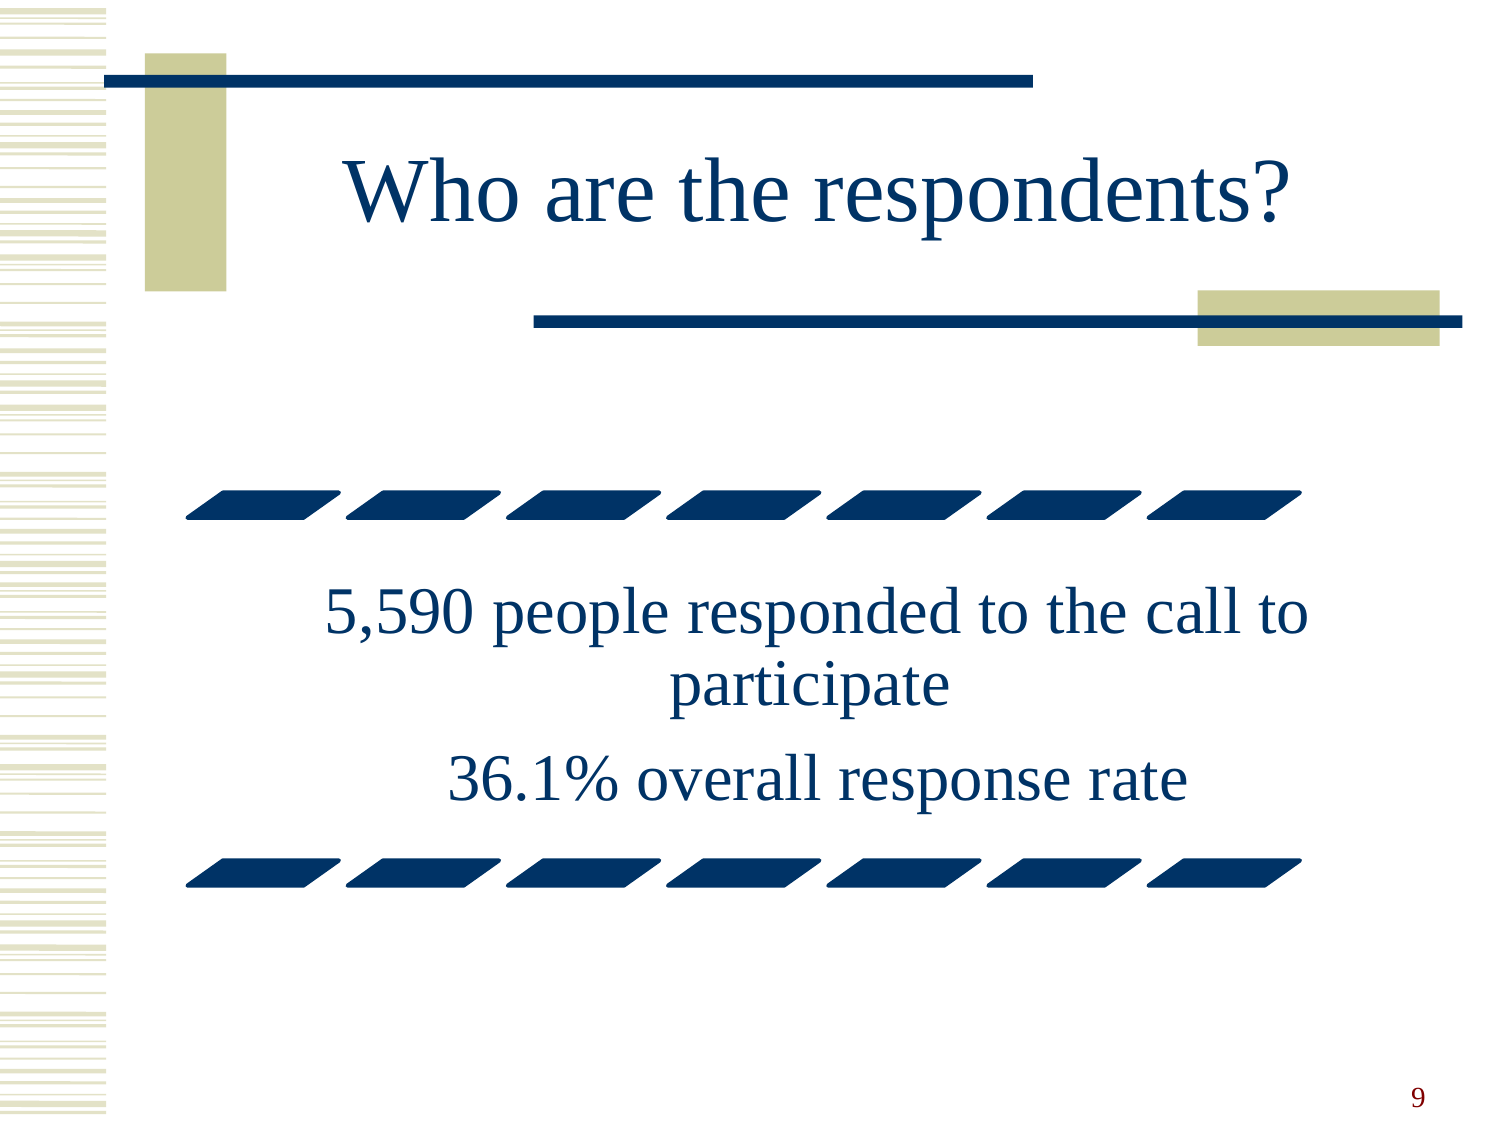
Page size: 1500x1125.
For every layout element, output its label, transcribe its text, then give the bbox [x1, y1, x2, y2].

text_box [187, 312, 1451, 963]
slide_number 9 [1080, 1045, 1442, 1122]
title Who are the respondents? [225, 99, 1436, 288]
